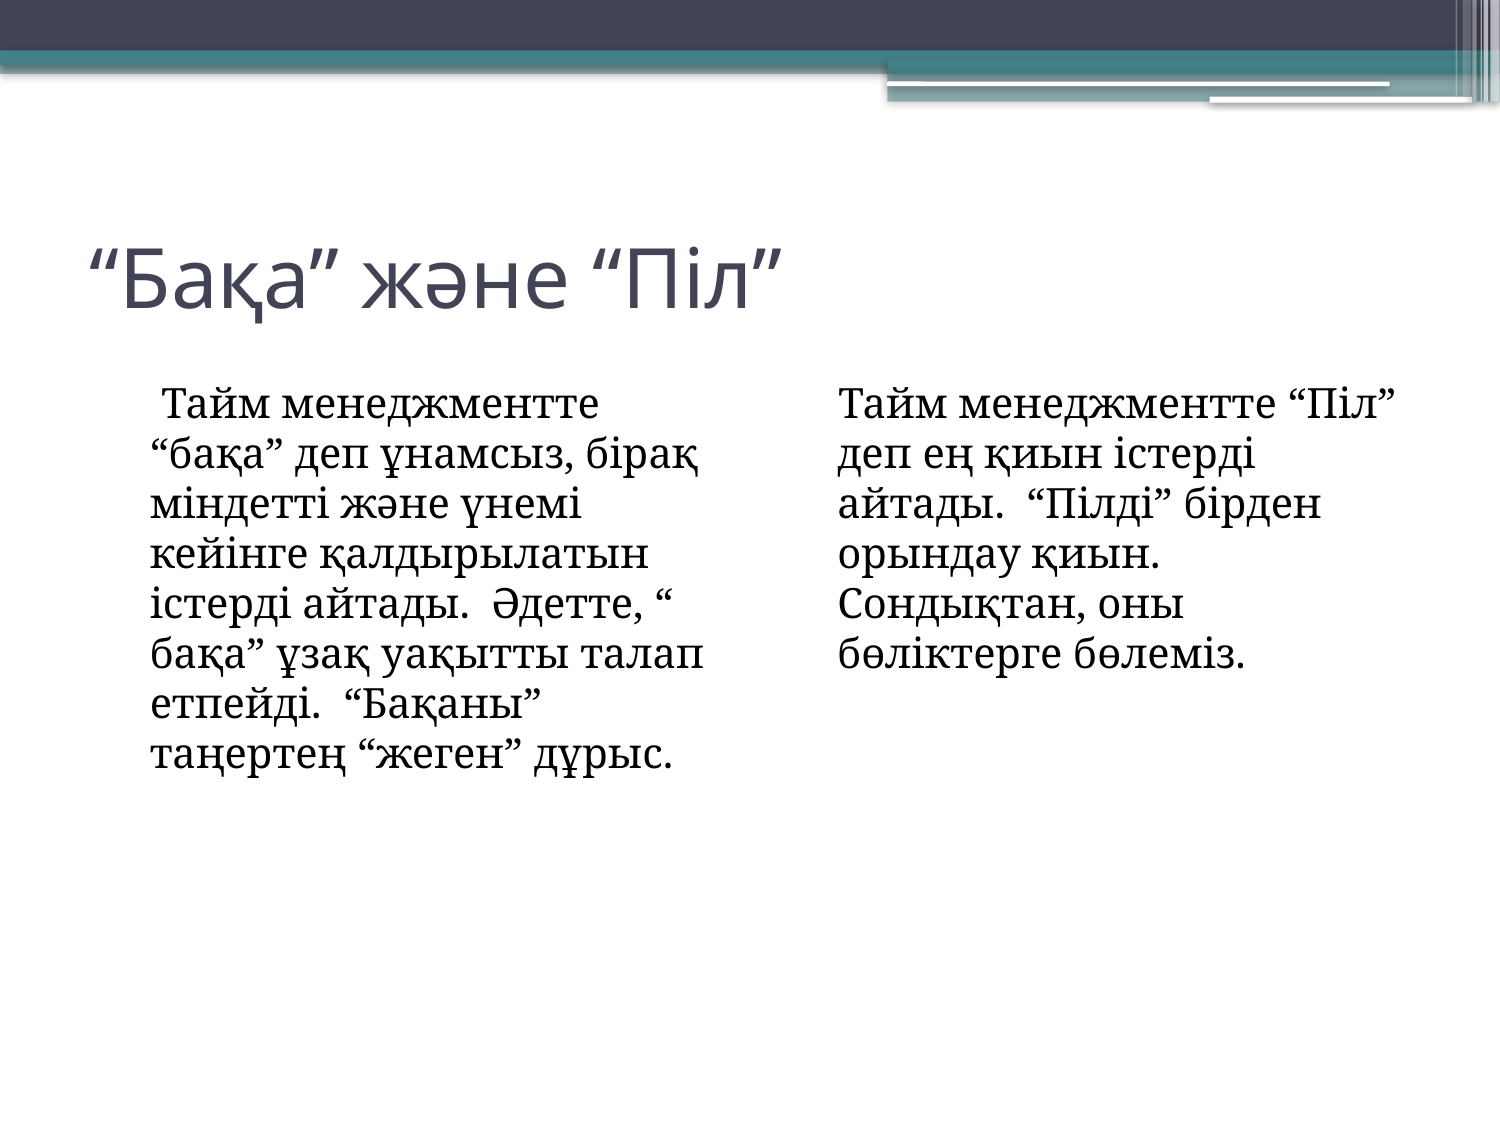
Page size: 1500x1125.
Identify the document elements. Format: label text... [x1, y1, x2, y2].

title “Бақа” және “Піл” [75, 187, 1425, 363]
list Тайм менеджментте “Піл” деп ең қиын істерді айтады. “Пілді” бірден орындау қиын. Сондықтан, оны бөліктерге бөлеміз. [762, 368, 1425, 1112]
list Тайм менеджментте “бақа” деп ұнамсыз, бірақ міндетті және үнемі кейінге қалдырылатын істерді айтады. Әдетте, “ бақа” ұзақ уақытты талап етпейді. “Бақаны” таңертең “жеген” дұрыс. [75, 368, 738, 1112]
